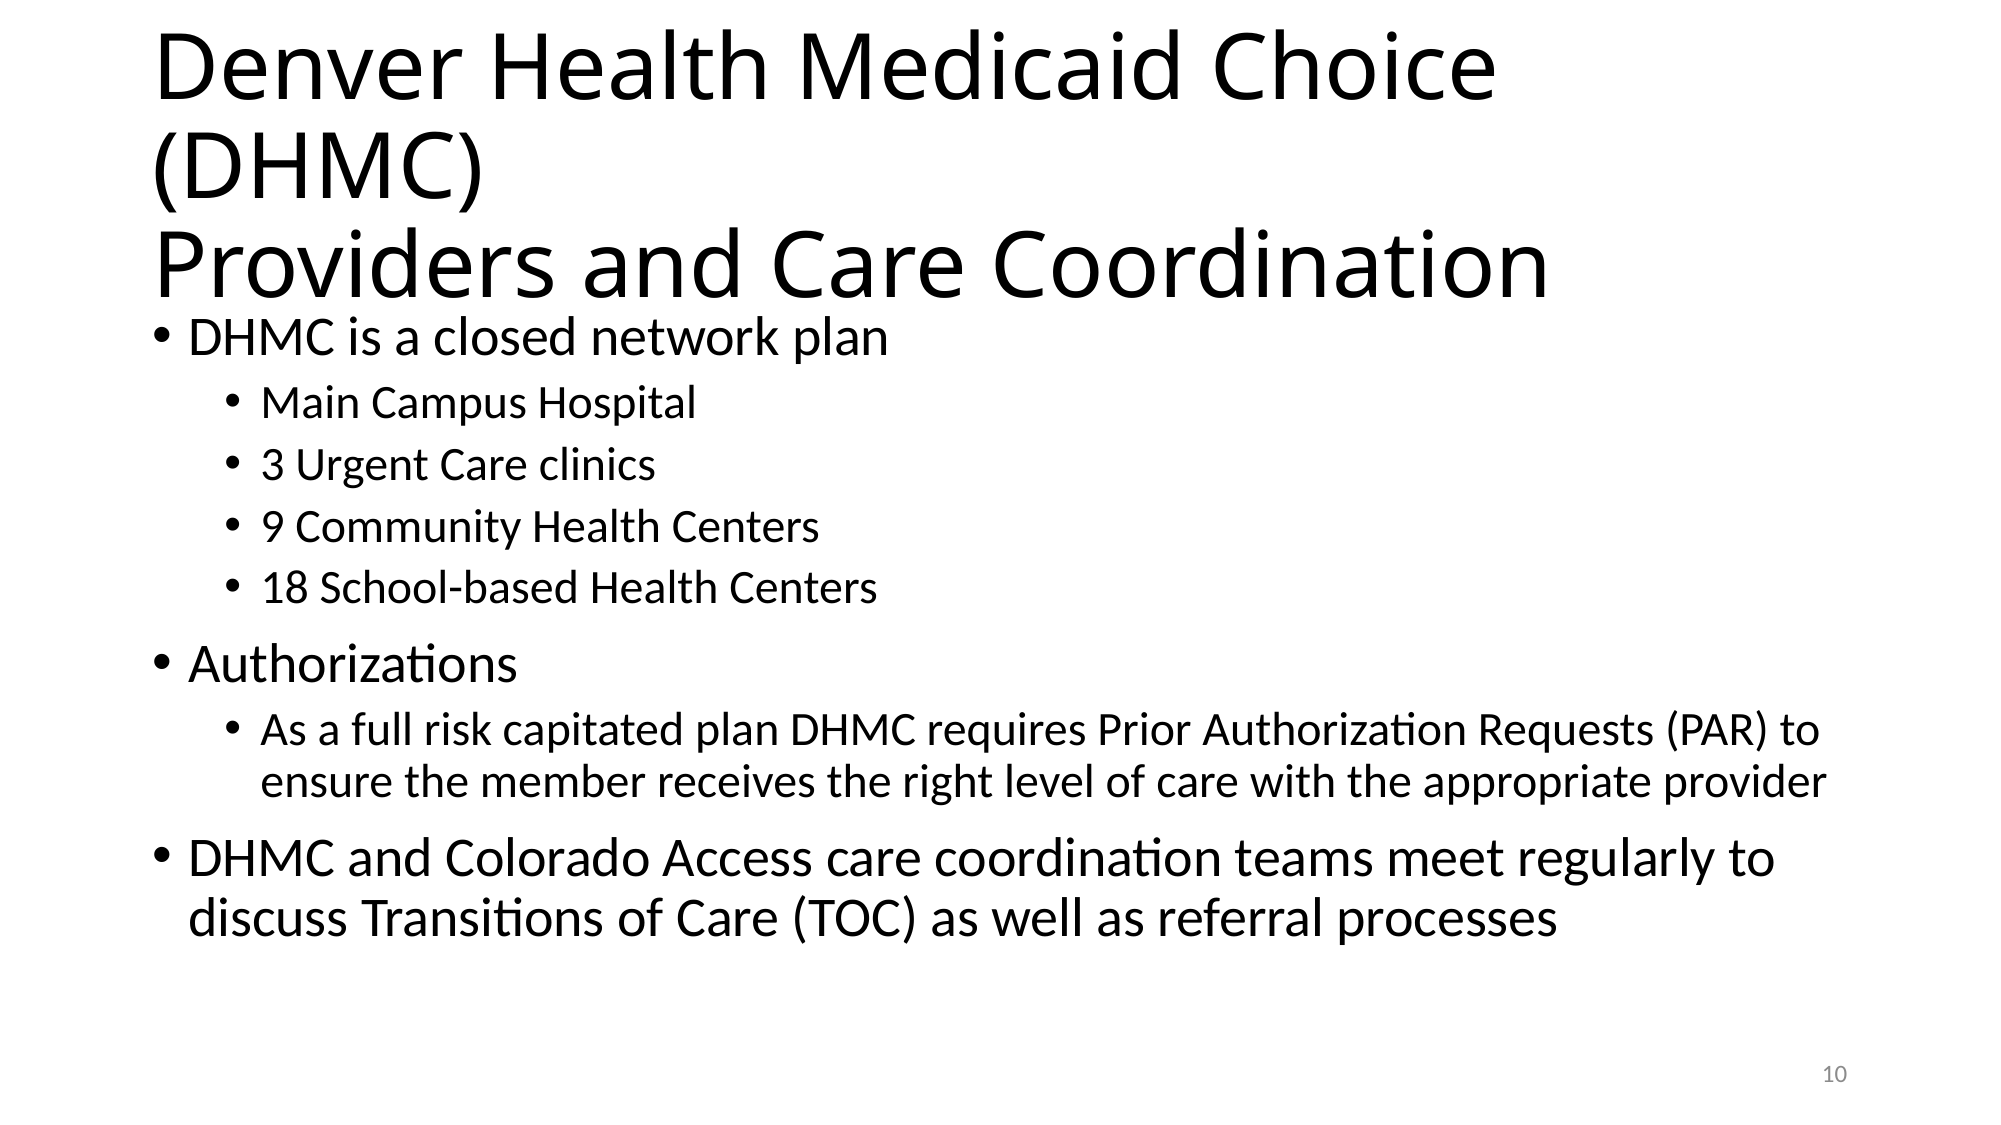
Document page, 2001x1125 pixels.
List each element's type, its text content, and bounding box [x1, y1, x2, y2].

list DHMC is a closed network plan Main Campus Hospital 3 Urgent Care clinics 9 Community Health Centers 18 School-based Health Centers Authorizations As a full risk capitated plan DHMC requires Prior Authorization Requests (PAR) to ensure the member receives the right level of care with the appropriate provider DHMC and Colorado Access care coordination teams meet regularly to discuss Transitions of Care (TOC) as well as referral processes [137, 299, 1863, 1014]
title Denver Health Medicaid Choice (DHMC) Providers and Care Coordination [137, 59, 1863, 278]
slide_number 10 [1412, 1042, 1863, 1103]
